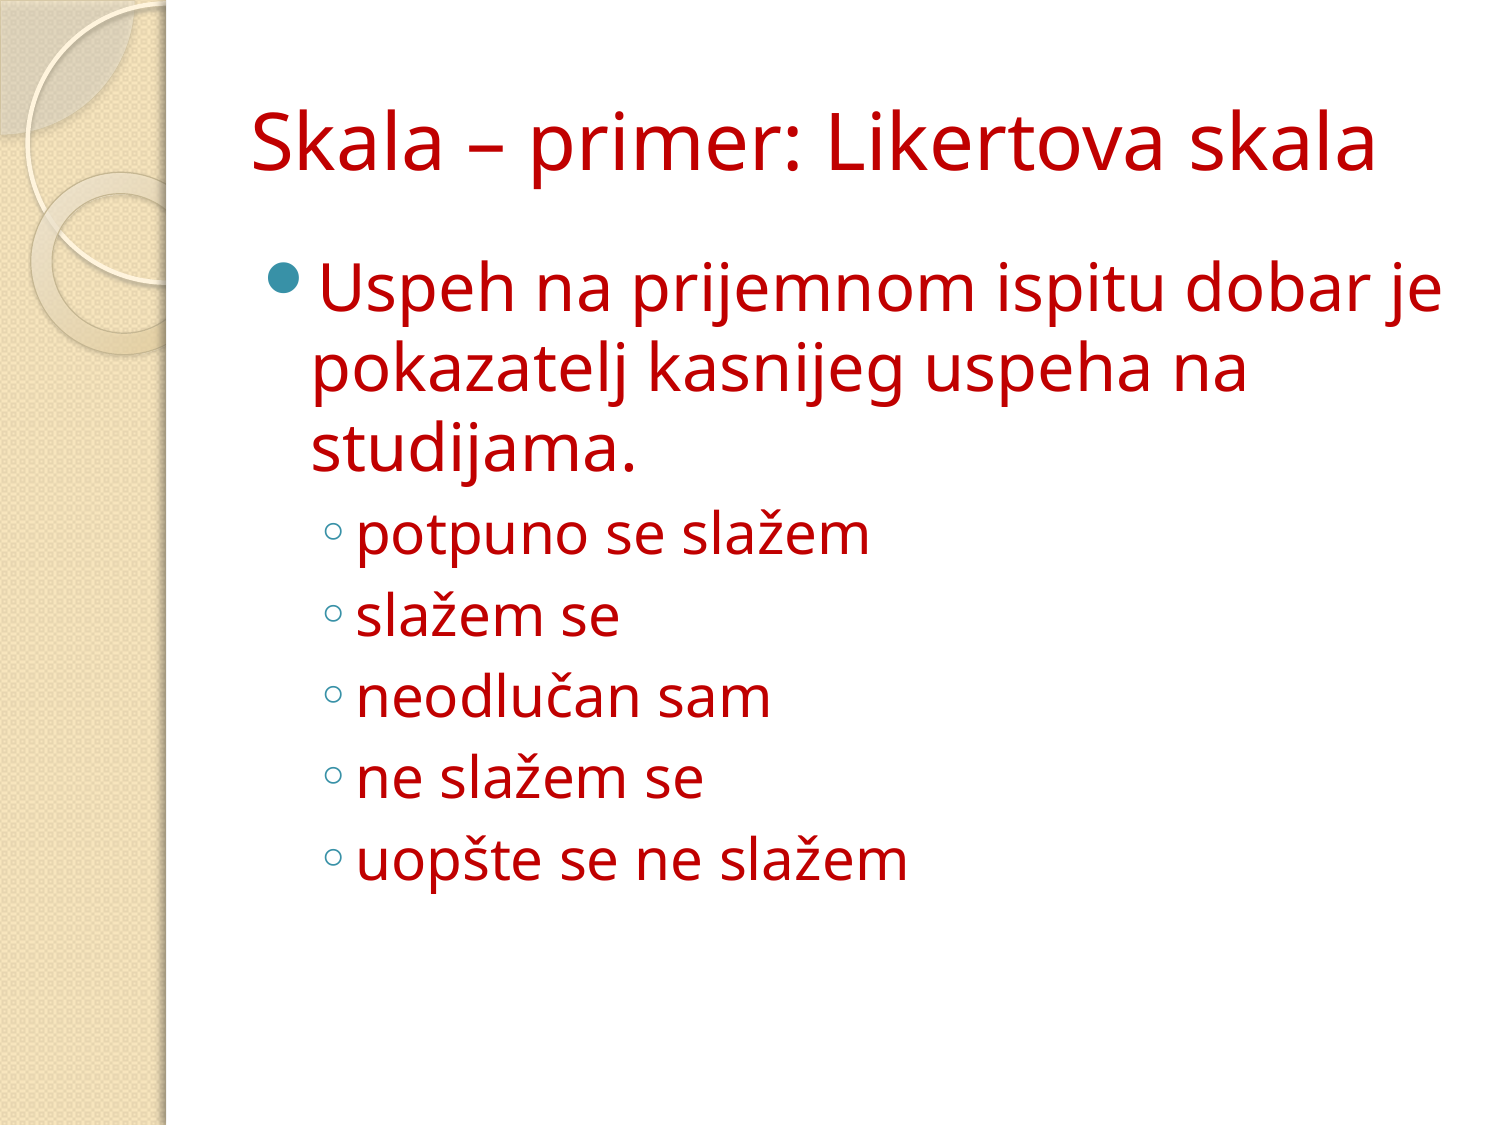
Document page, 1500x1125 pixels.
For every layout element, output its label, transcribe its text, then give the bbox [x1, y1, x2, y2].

title Skala – primer: Likertova skala [235, 45, 1466, 233]
list Uspeh na prijemnom ispitu dobar je pokazatelj kasnijeg uspeha na studijama. potpuno se slažem slažem se neodlučan sam ne slažem se uopšte se ne slažem [235, 237, 1466, 1025]
